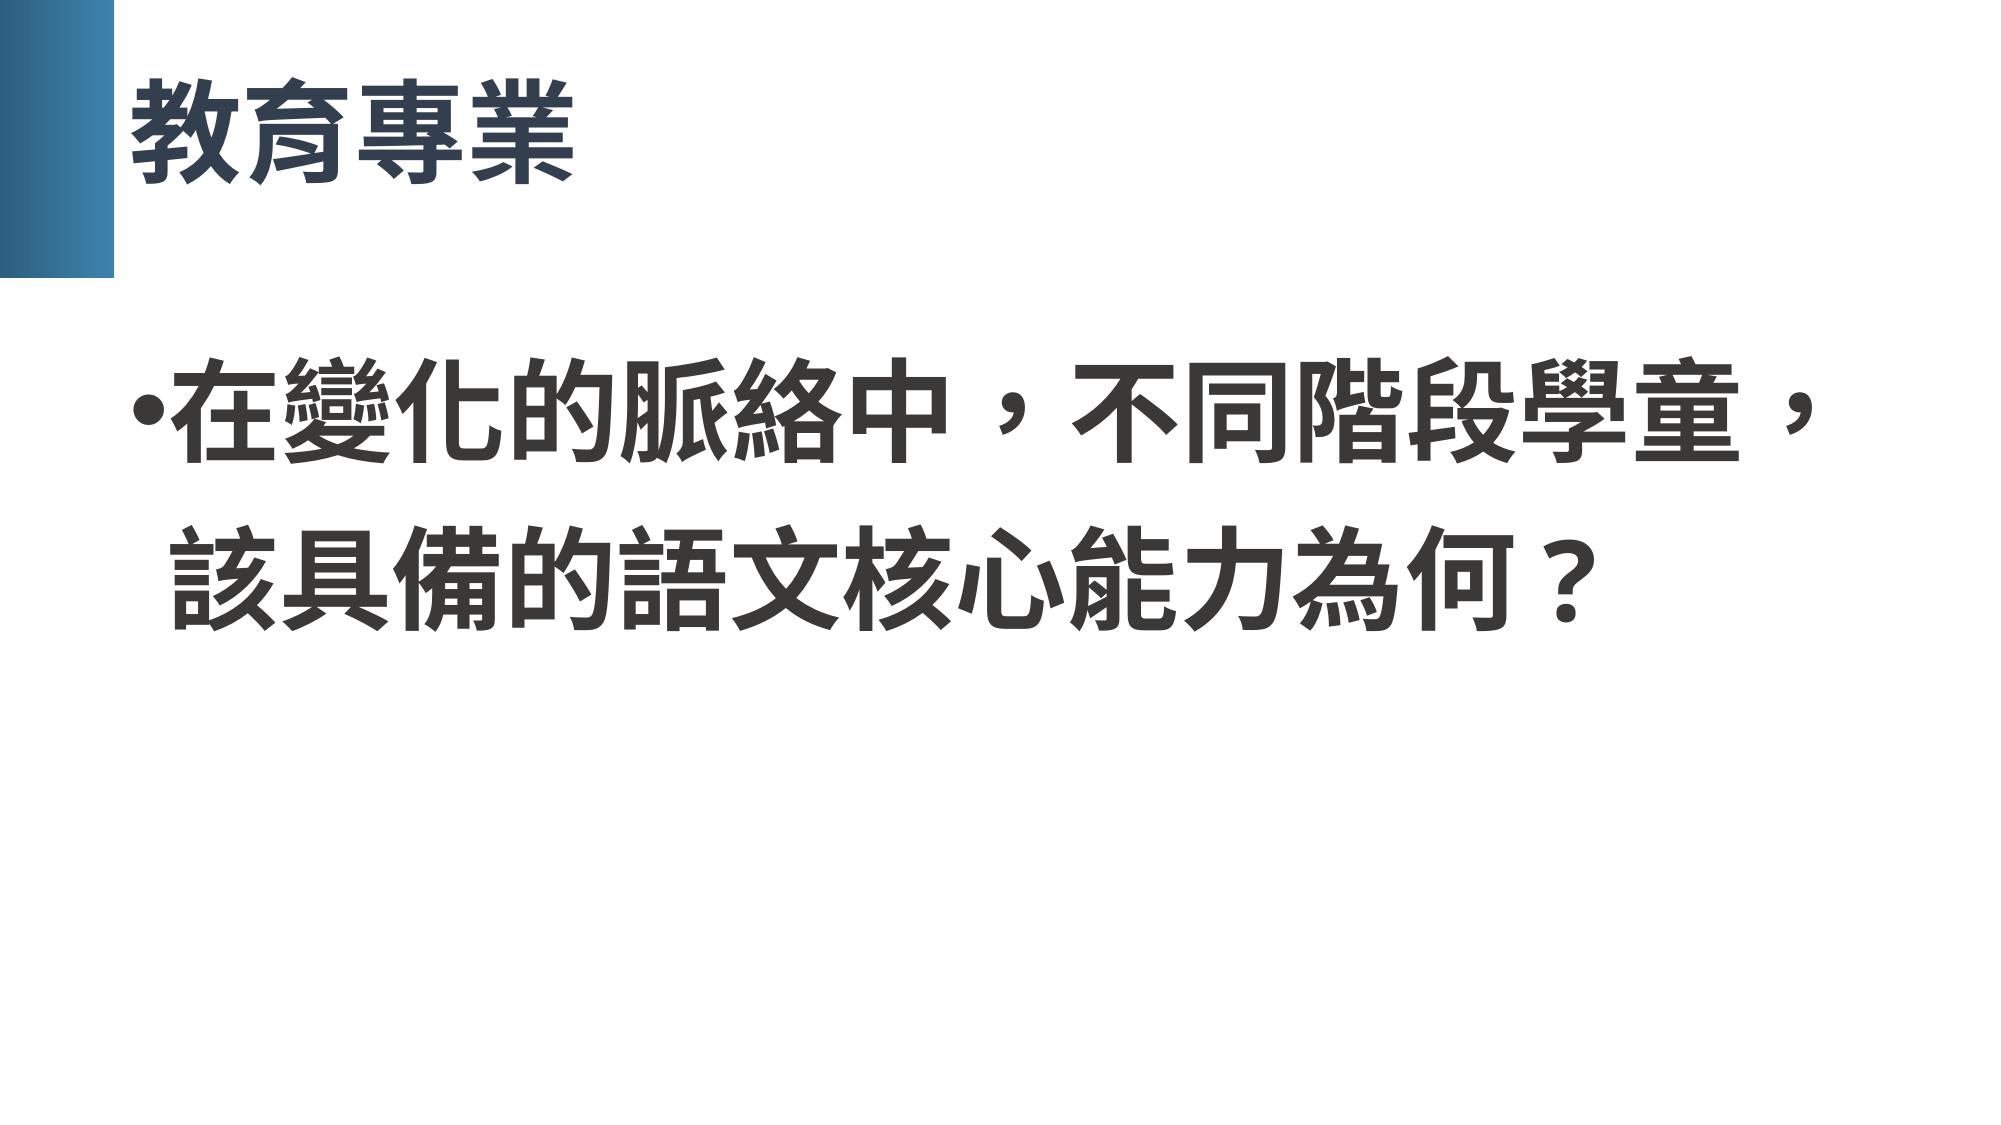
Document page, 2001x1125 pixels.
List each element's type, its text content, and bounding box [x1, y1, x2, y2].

list 在變化的脈絡中，不同階段學童，該具備的語文核心能力為何? [114, 299, 1863, 1014]
title 教育專業 [114, 0, 1840, 278]
